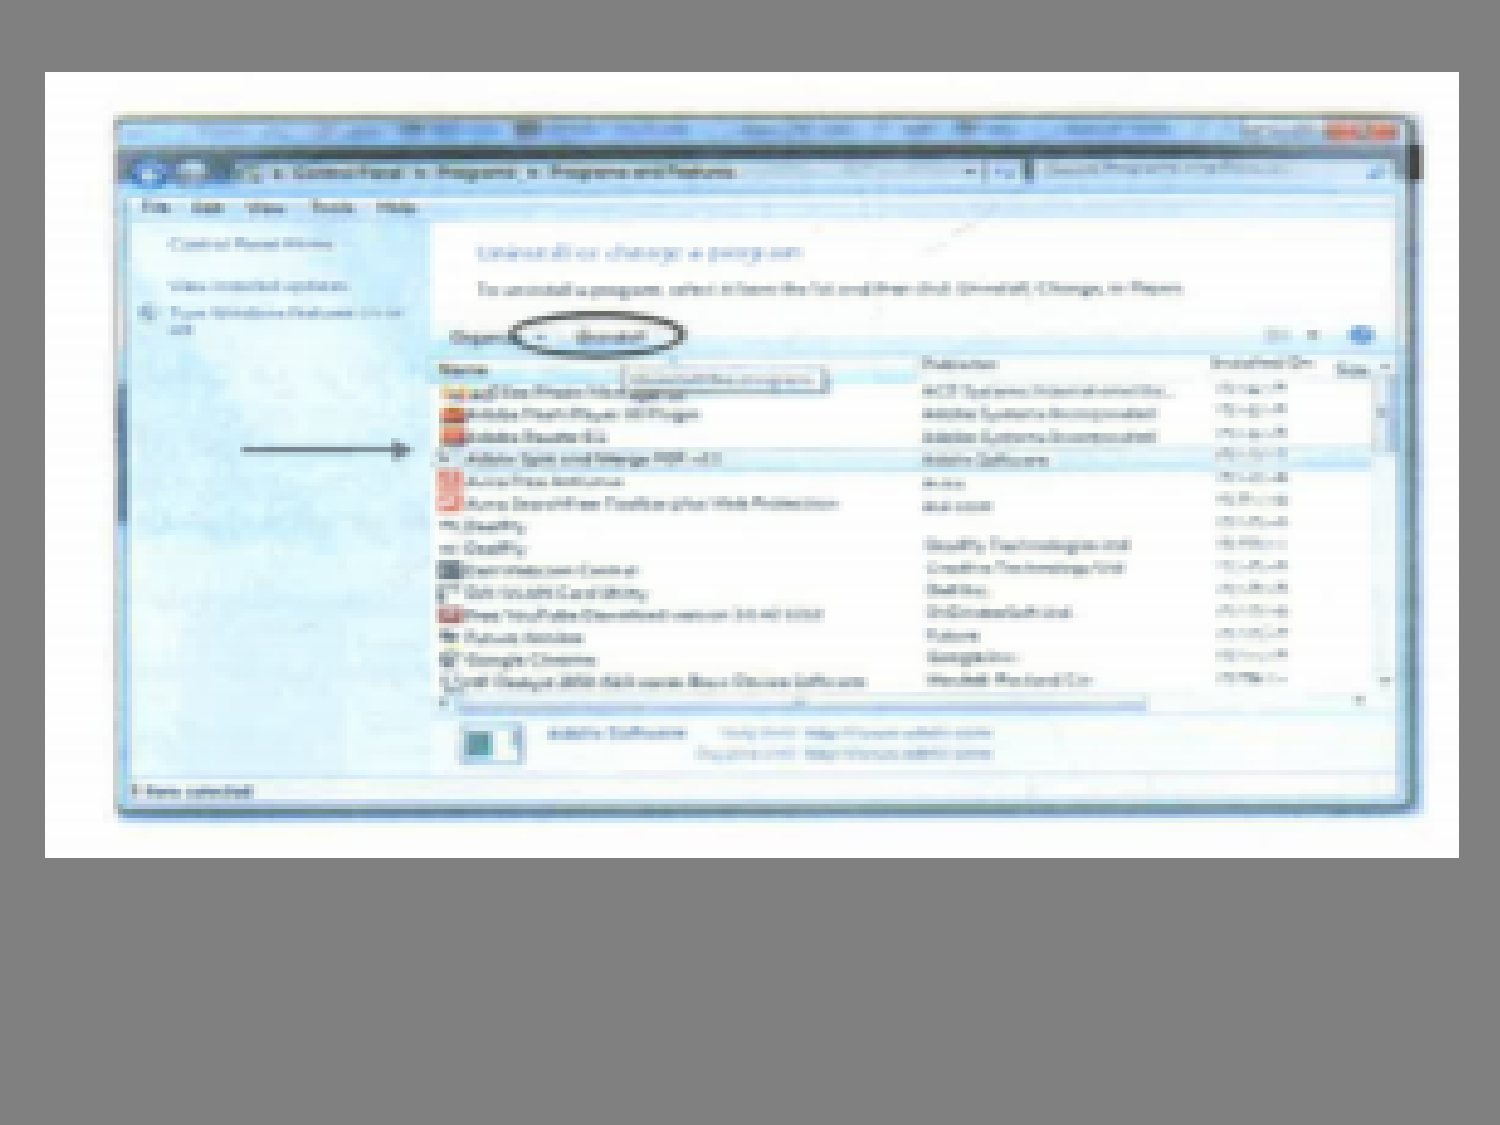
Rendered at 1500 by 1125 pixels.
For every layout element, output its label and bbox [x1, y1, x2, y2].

picture [44, 72, 1459, 859]
